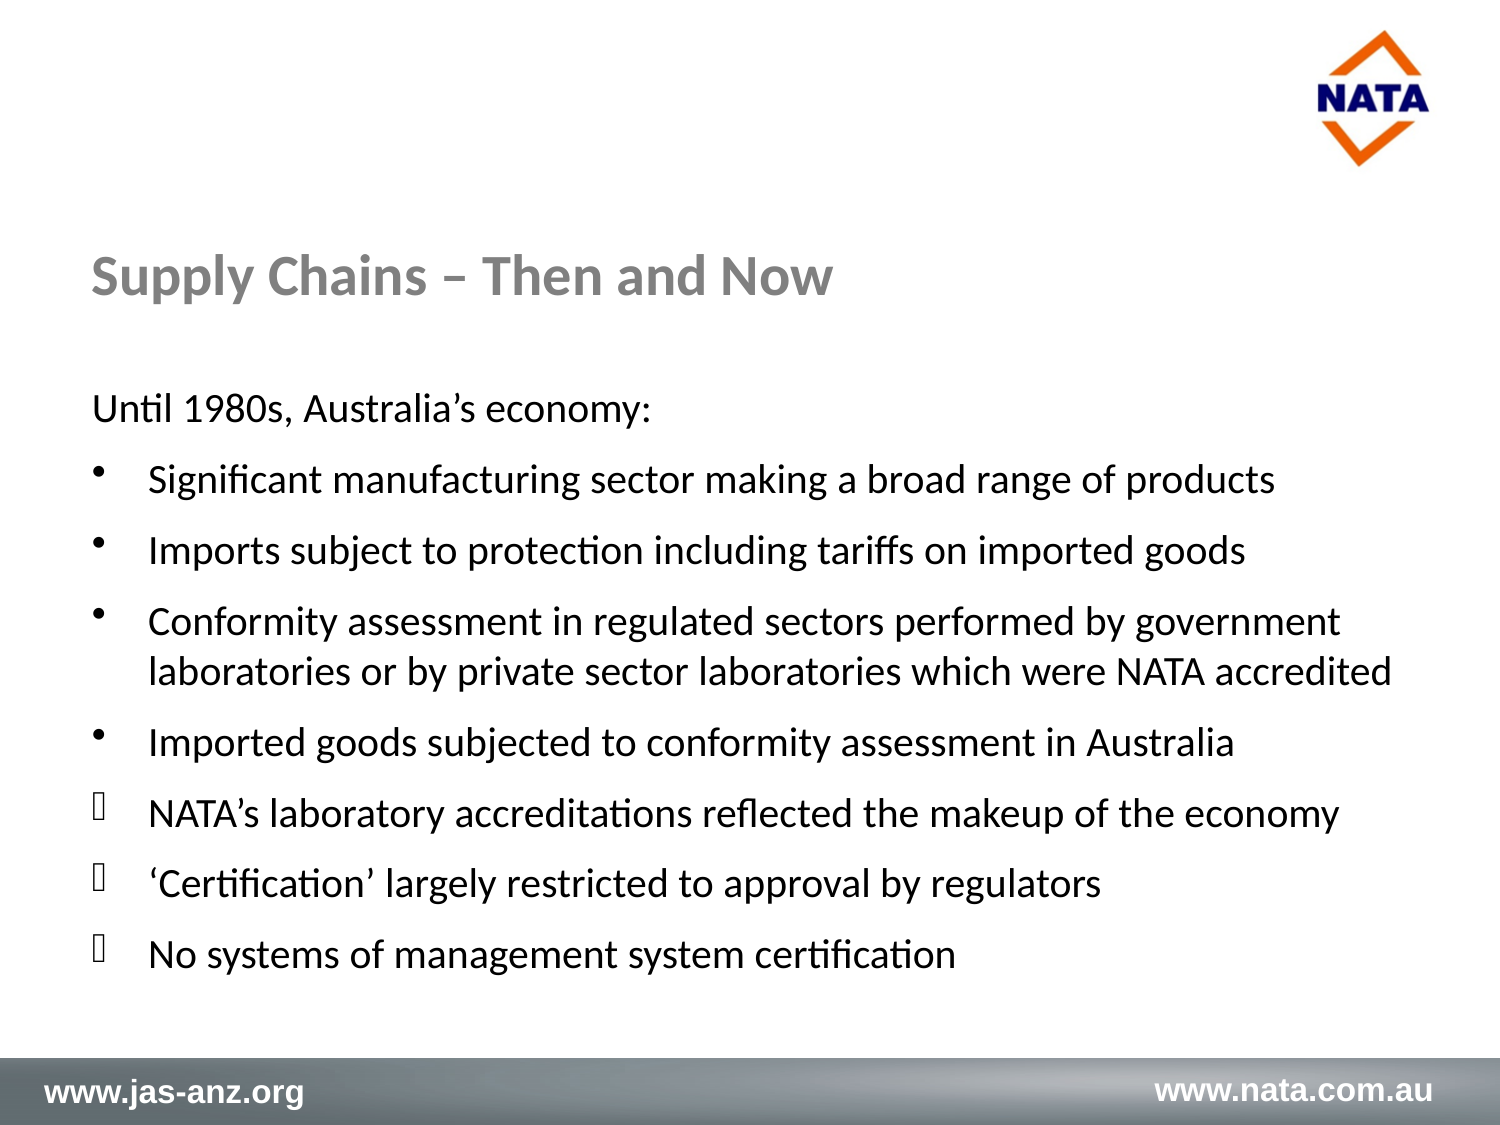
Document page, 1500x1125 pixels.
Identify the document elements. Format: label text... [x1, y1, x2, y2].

list Until 1980s, Australia’s economy: Significant manufacturing sector making a broad range of products Imports subject to protection including tariffs on imported goods Conformity assessment in regulated sectors performed by government laboratories or by private sector laboratories which were NATA accredited Imported goods subjected to conformity assessment in Australia NATA’s laboratory accreditations reflected the makeup of the economy ‘Certification’ largely restricted to approval by regulators No systems of management system certification [76, 373, 1427, 1005]
picture [0, 1058, 1500, 1125]
title Supply Chains – Then and Now [76, 196, 1427, 349]
picture [1305, 19, 1439, 179]
